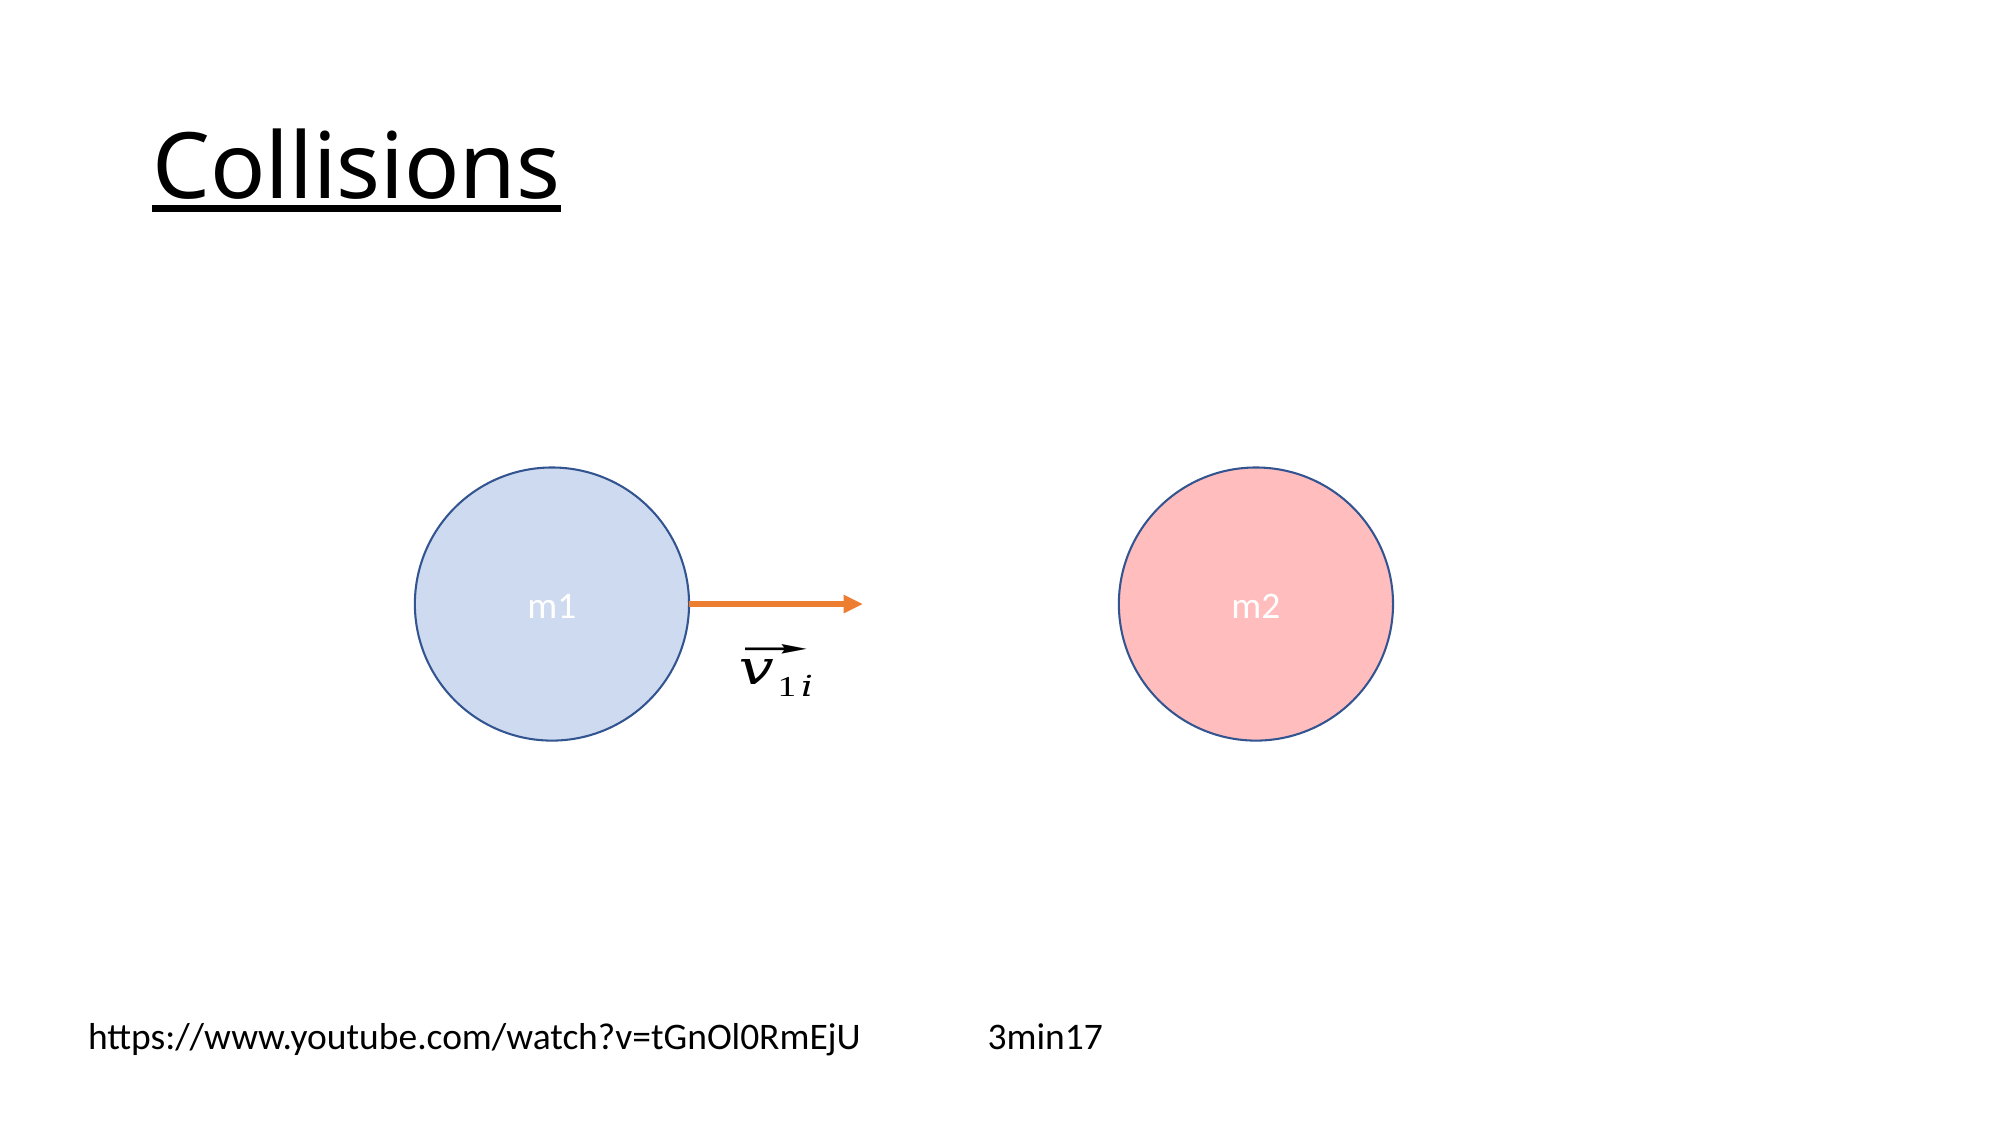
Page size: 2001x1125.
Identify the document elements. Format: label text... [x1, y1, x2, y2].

title Collisions [137, 59, 1863, 278]
text_box m1 [413, 466, 691, 742]
text_box 3min17 [972, 1004, 1118, 1065]
text_box https://www.youtube.com/watch?v=tGnOl0RmEjU [73, 1004, 877, 1065]
text_box m2 [1117, 466, 1395, 742]
